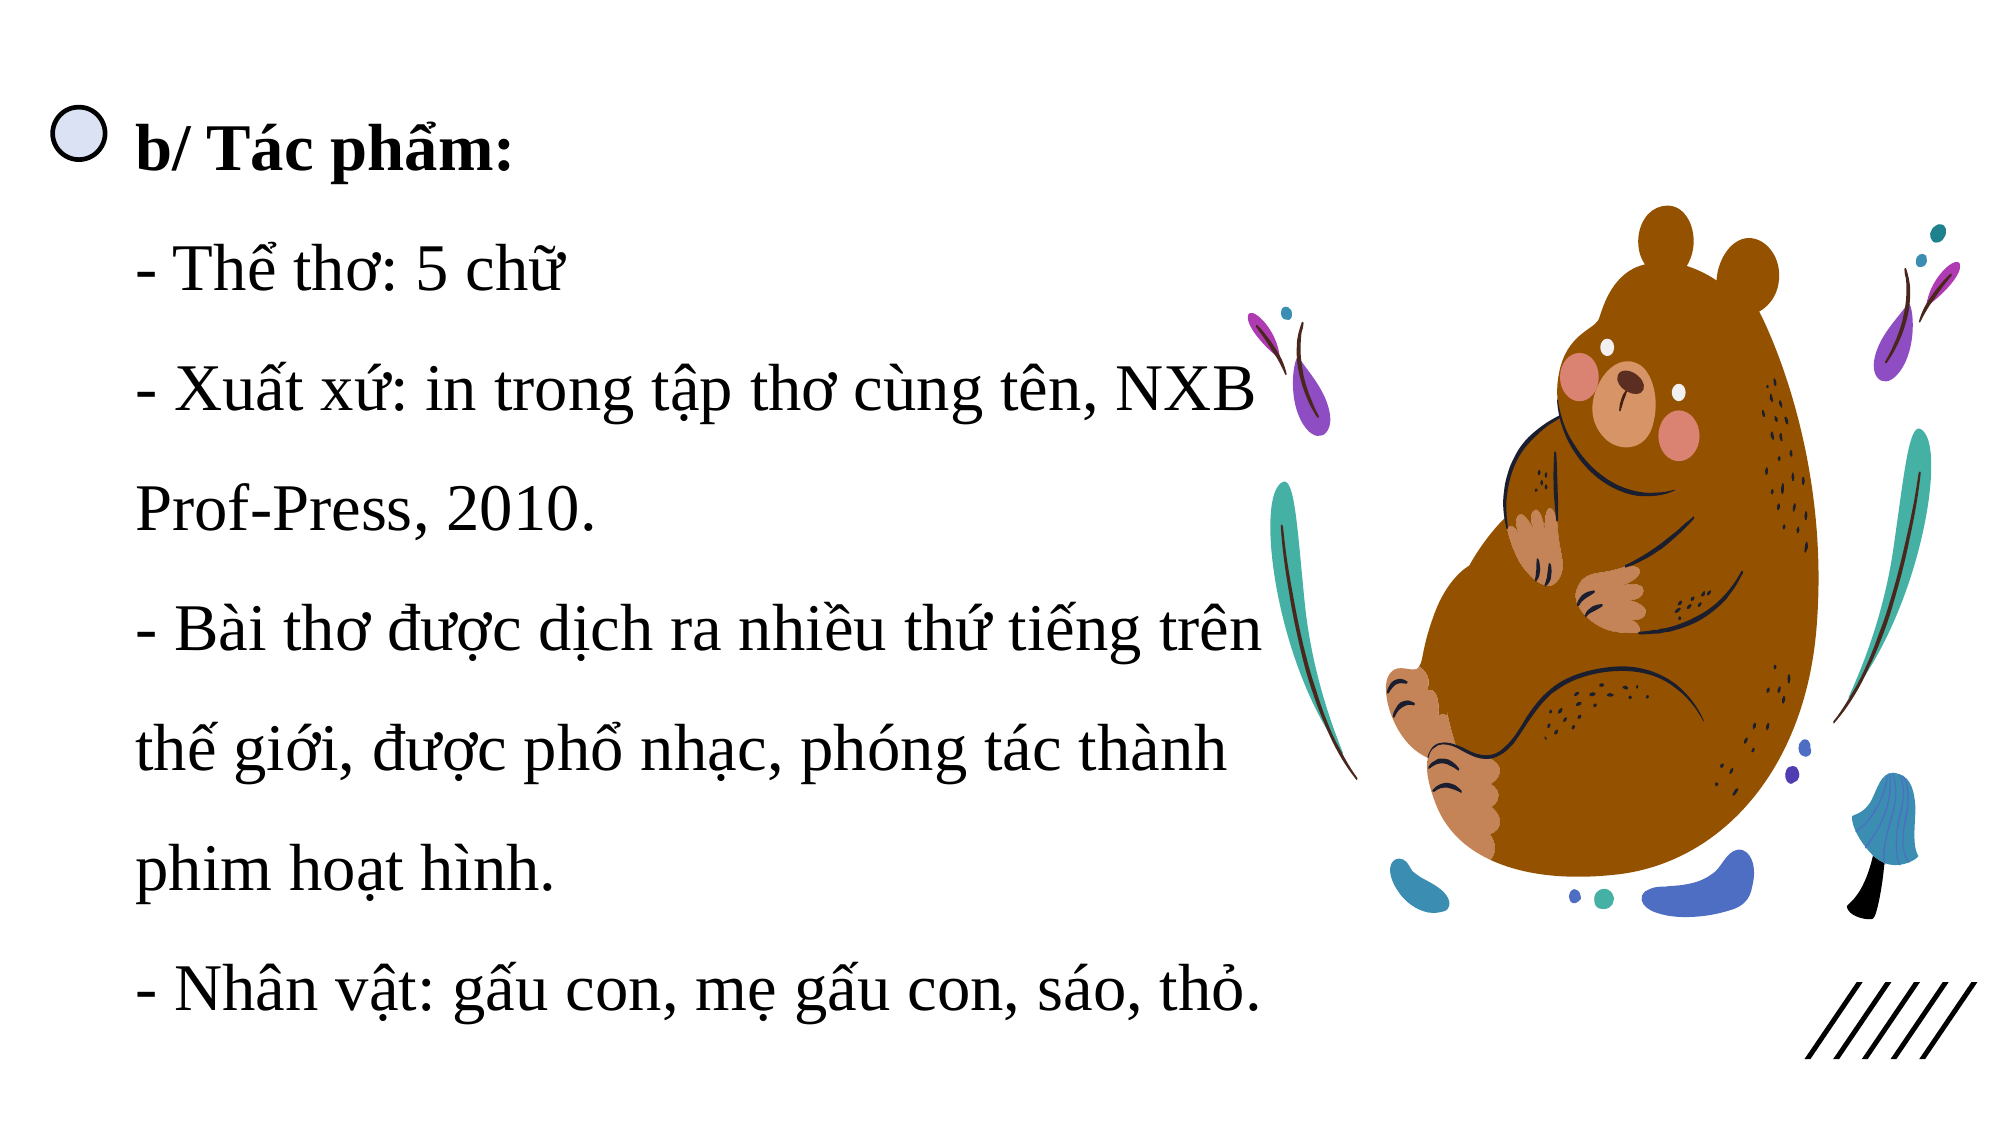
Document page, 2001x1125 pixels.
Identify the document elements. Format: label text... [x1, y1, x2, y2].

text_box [1243, 205, 1965, 920]
text_box b/ Tác phẩm: - Thể thơ: 5 chữ - Xuất xứ: in trong tập thơ cùng tên, NXB Prof-Press, 2010. - Bài thơ được dịch ra nhiều thứ tiếng trên thế giới, được phổ nhạc, phóng tác thành phim hoạt hình. - Nhân vật: gấu con, mẹ gấu con, sáo, thỏ. [120, 56, 1295, 1031]
